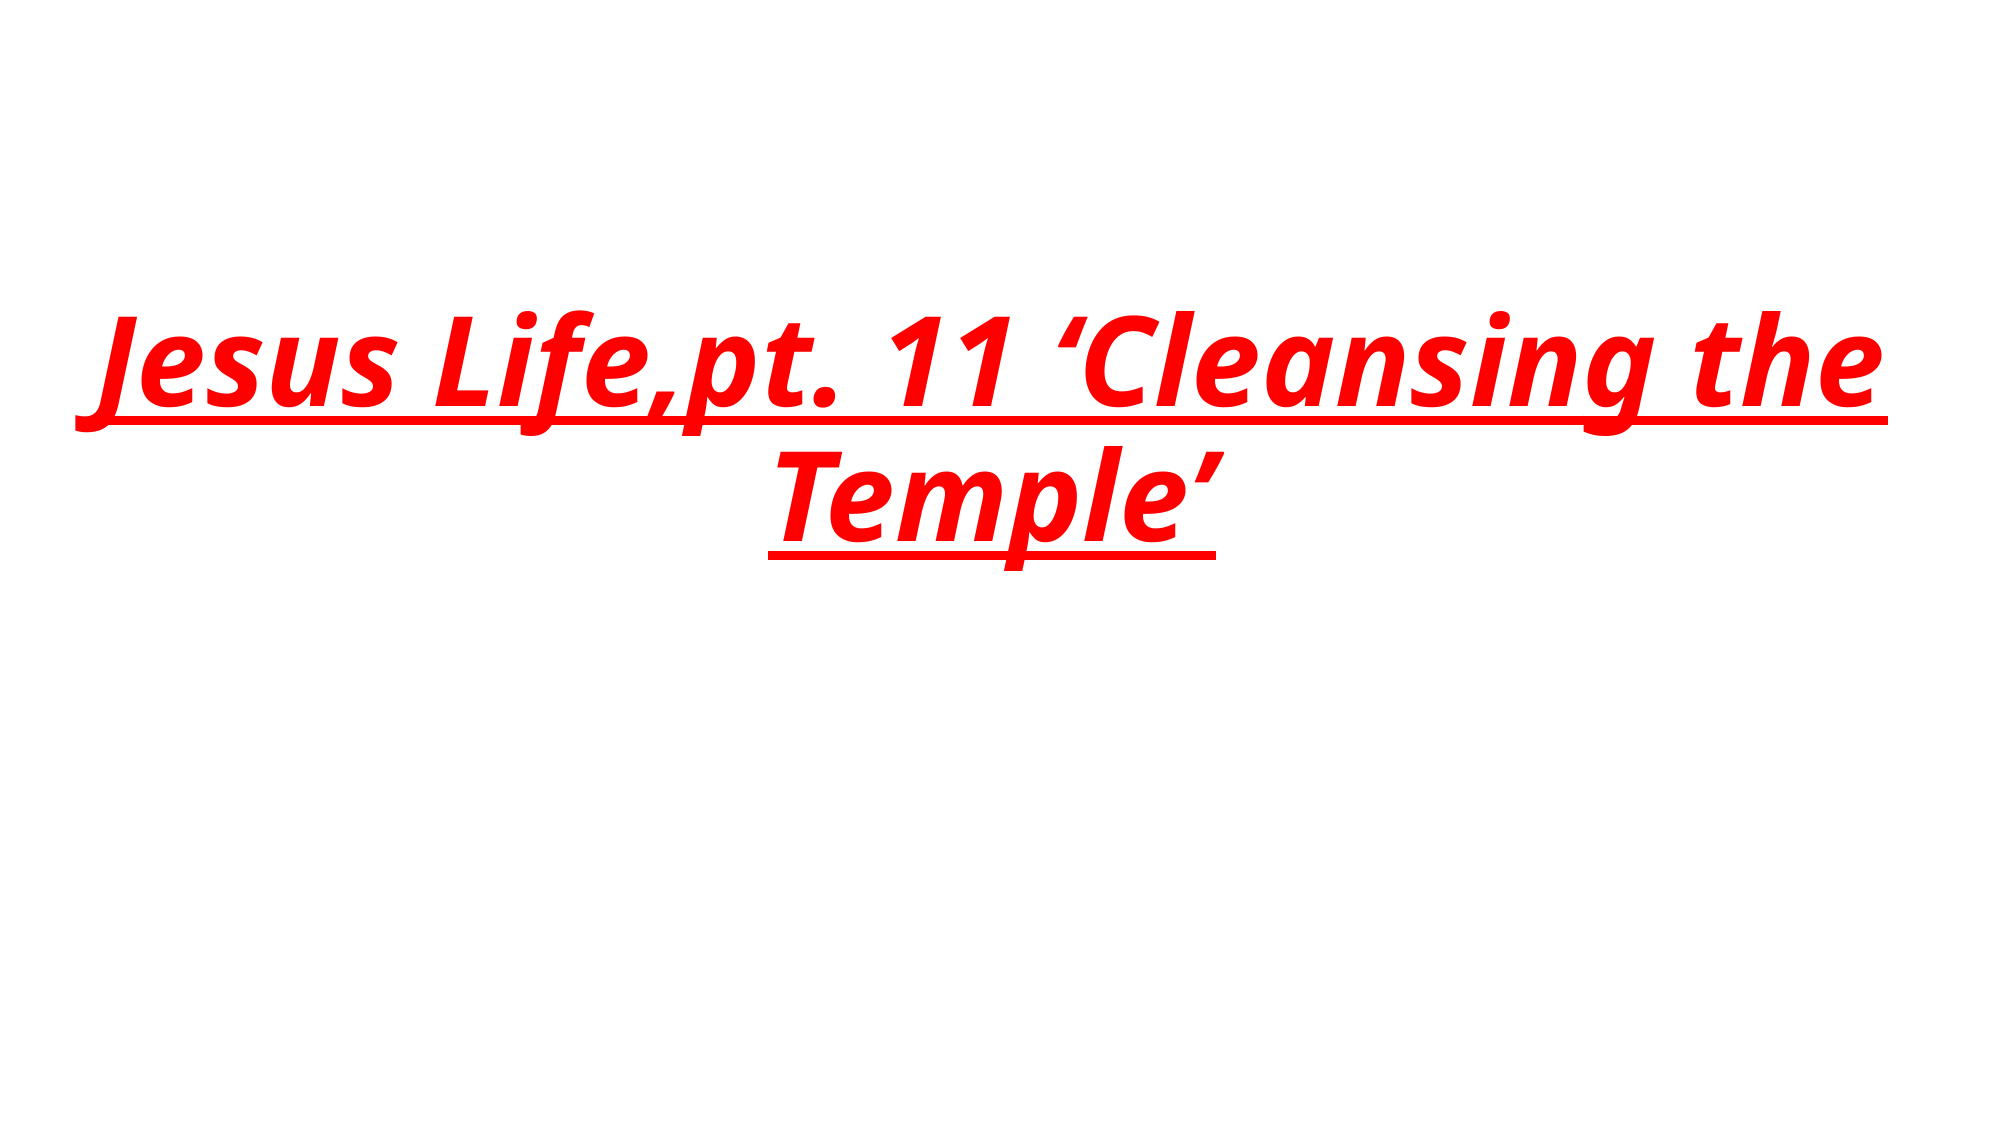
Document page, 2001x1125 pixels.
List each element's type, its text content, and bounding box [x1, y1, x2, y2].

title Jesus Life,pt. 11 ‘Cleansing the Temple’ [0, 184, 2000, 576]
